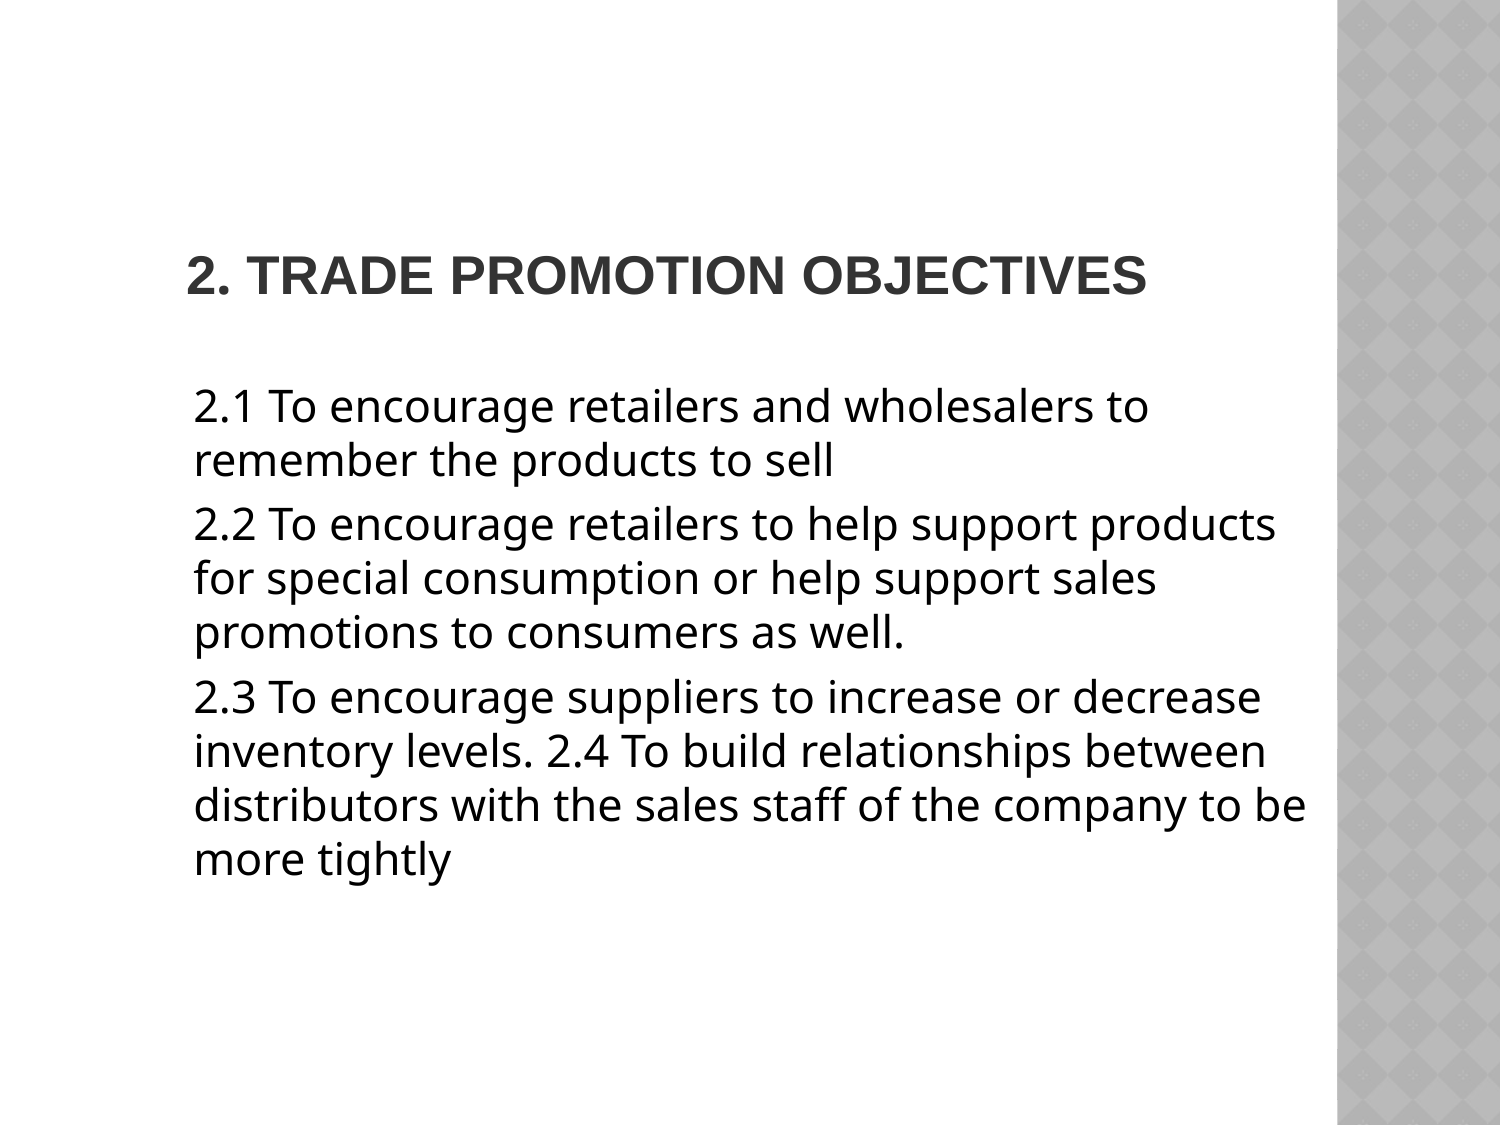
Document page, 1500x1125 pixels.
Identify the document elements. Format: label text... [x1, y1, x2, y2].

list 2.1 To encourage retailers and wholesalers to remember the products to sell 2.2 To encourage retailers to help support products for special consumption or help support sales promotions to consumers as well. 2.3 To encourage suppliers to increase or decrease inventory levels. 2.4 To build relationships between distributors with the sales staff of the company to be more tightly [178, 305, 1361, 897]
title 2. trade promotion objectives [178, 197, 1361, 305]
